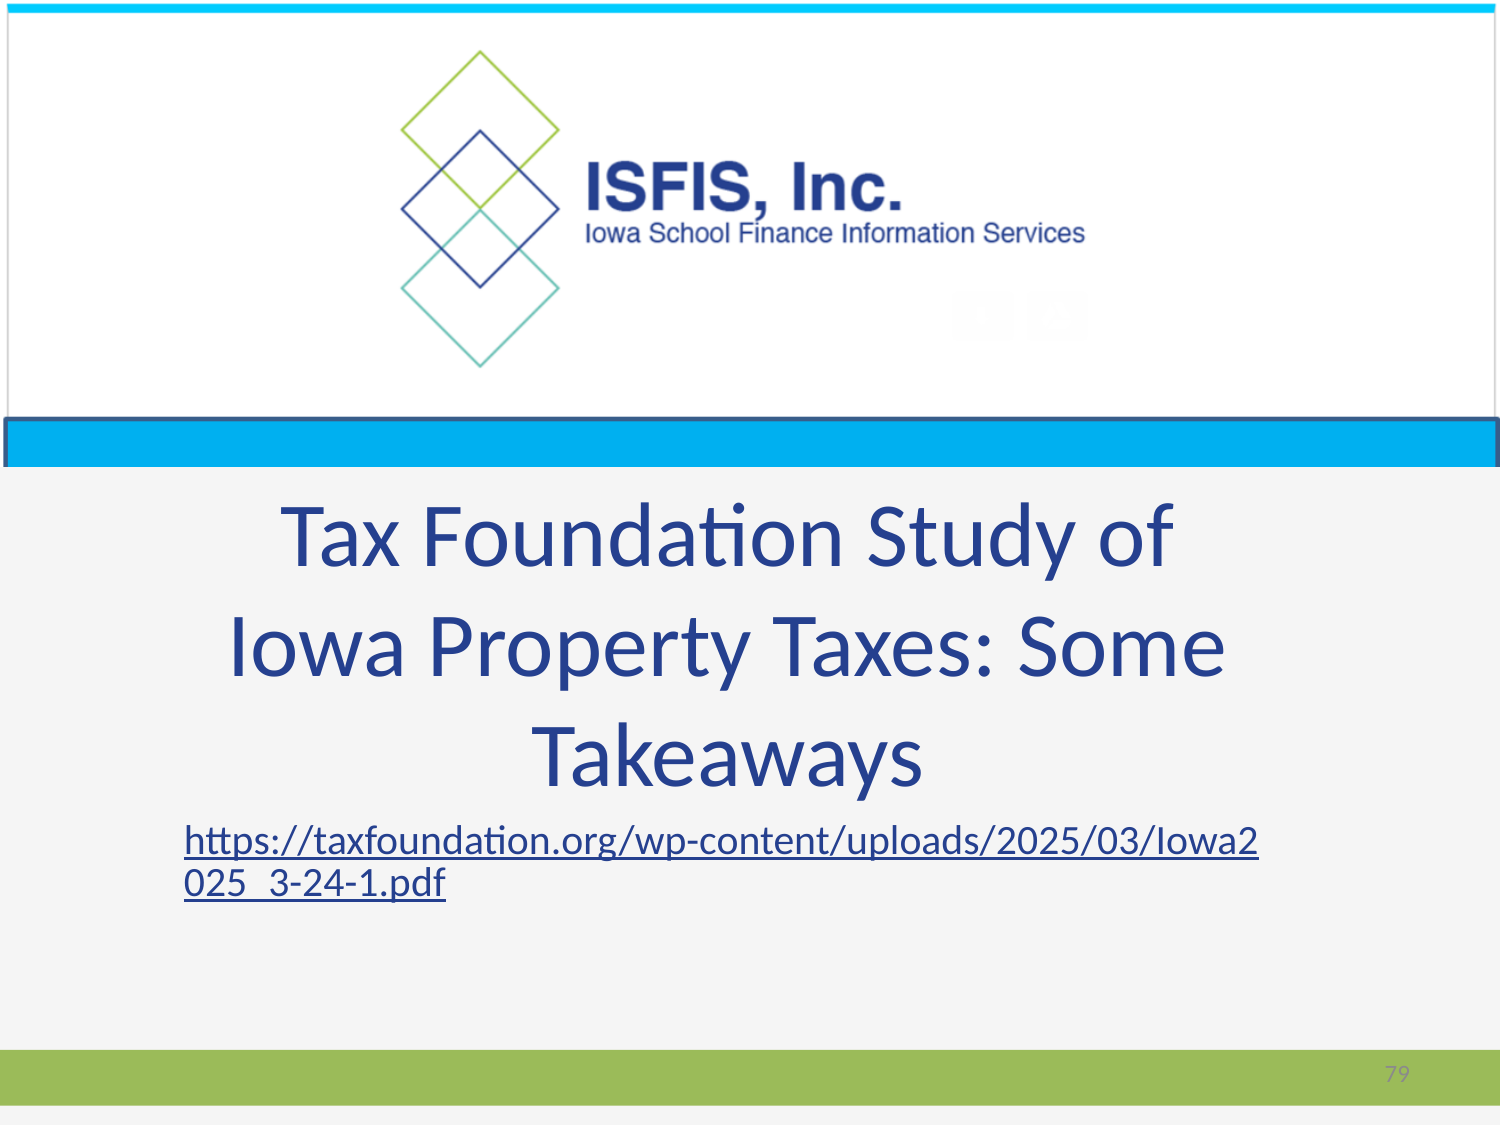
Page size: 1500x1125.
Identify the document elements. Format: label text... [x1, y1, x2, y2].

slide_number 79 [1074, 1042, 1425, 1103]
text_box [125, 574, 1350, 1089]
list Tax Foundation Study of Iowa Property Taxes: Some Takeaways https://taxfoundation.org/wp-content/uploads/2025/03/Iowa2025_3-24-1.pdf [168, 475, 1288, 574]
picture [0, 0, 1500, 468]
